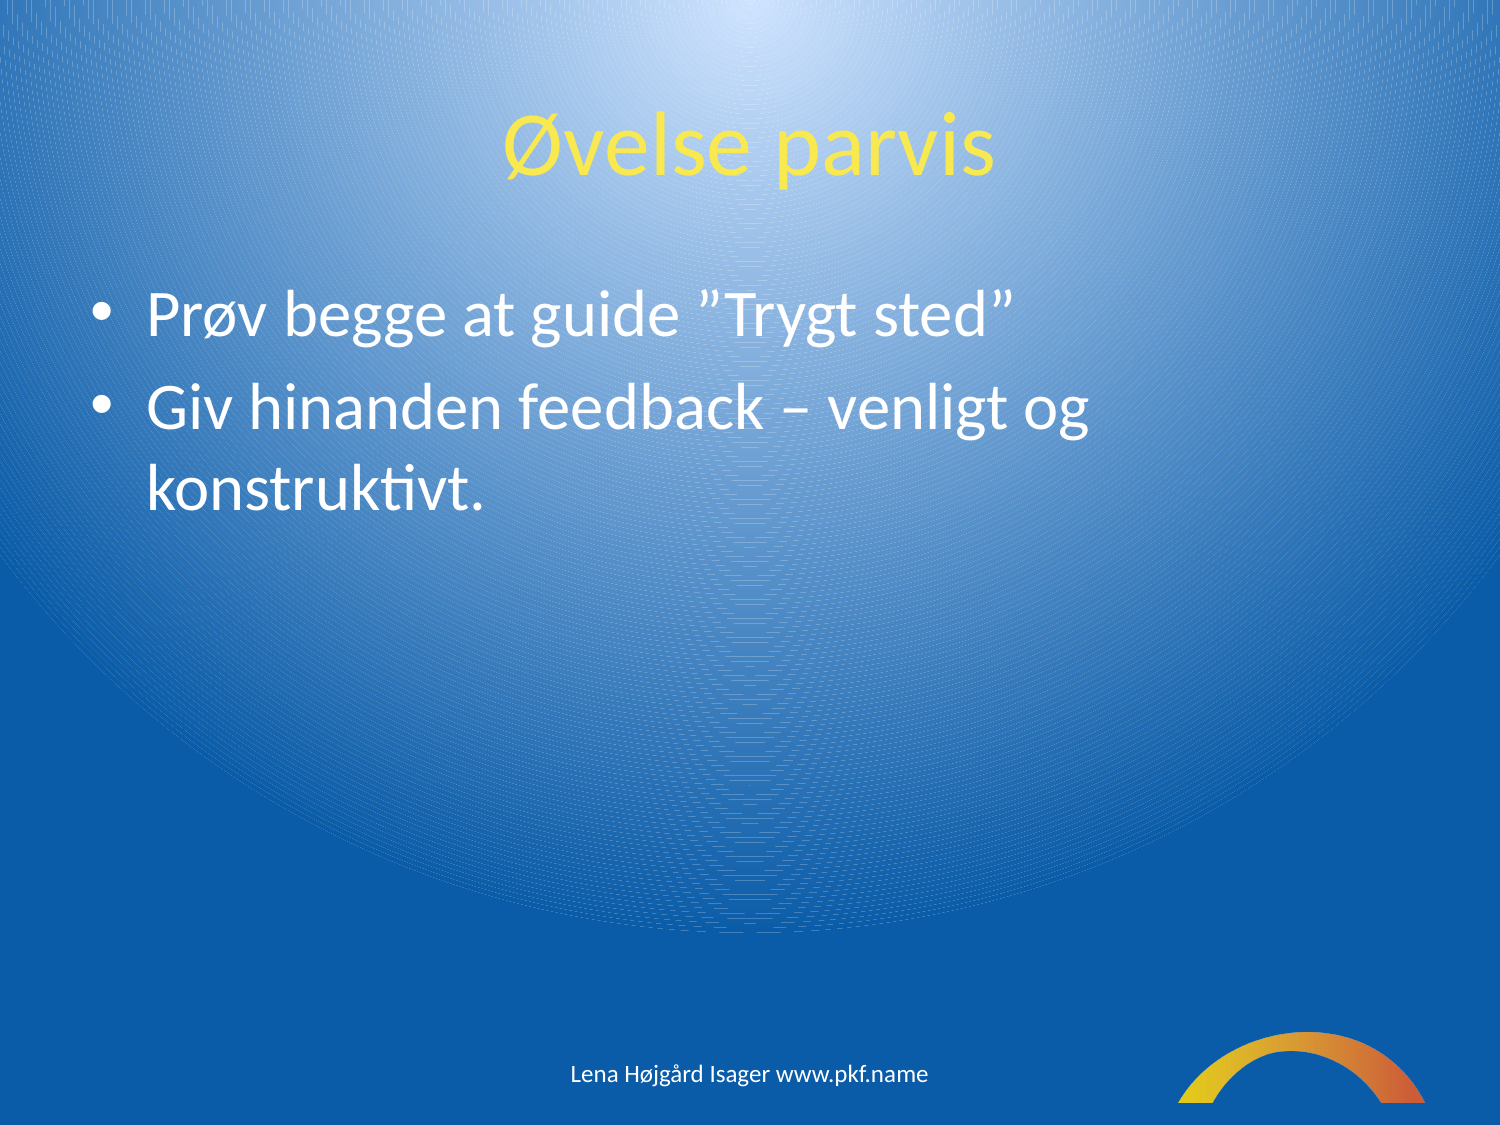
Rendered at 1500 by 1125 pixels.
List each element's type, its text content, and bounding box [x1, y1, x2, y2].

title Øvelse parvis [75, 45, 1425, 233]
footer Lena Højgård Isager www.pkf.name [512, 1042, 988, 1103]
picture [1178, 1032, 1425, 1103]
list Prøv begge at guide ”Trygt sted” Giv hinanden feedback – venligt og konstruktivt. [75, 262, 1425, 1005]
